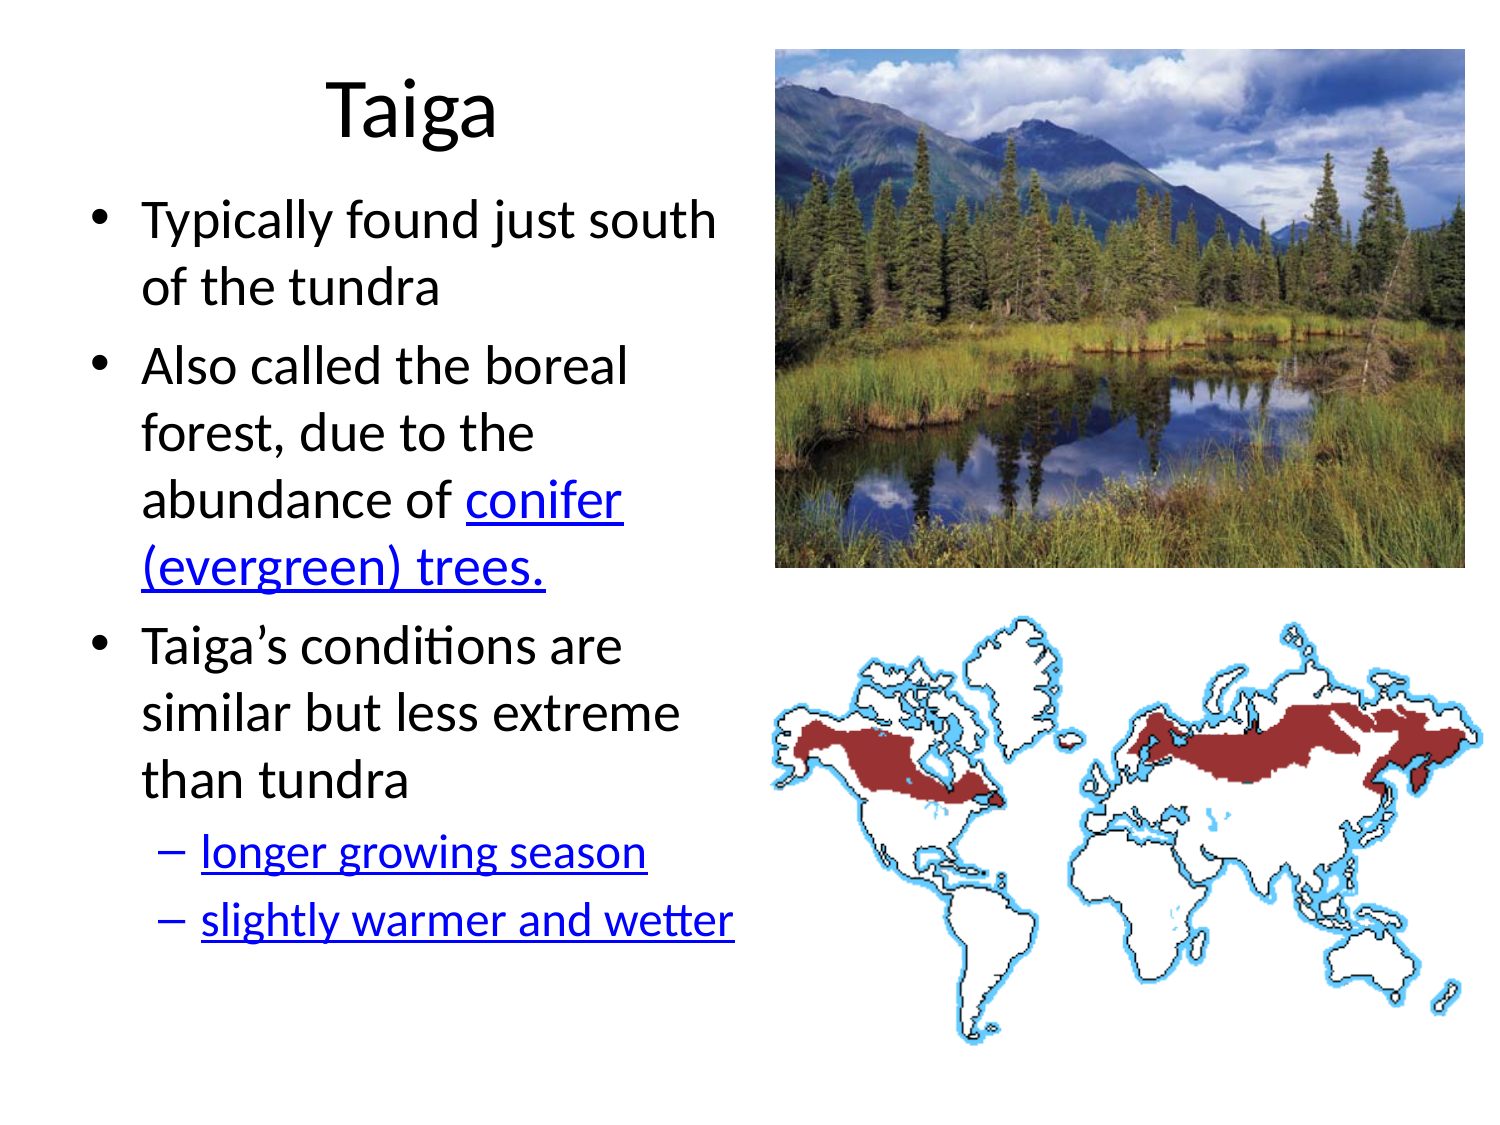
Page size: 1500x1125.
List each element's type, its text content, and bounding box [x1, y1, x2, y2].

picture [768, 612, 1488, 1051]
picture [775, 49, 1465, 568]
title Taiga [75, 45, 750, 163]
list Typically found just south of the tundra Also called the boreal forest, due to the abundance of conifer (evergreen) trees. Taiga’s conditions are similar but less extreme than tundra longer growing season slightly warmer and wetter [75, 174, 750, 1005]
